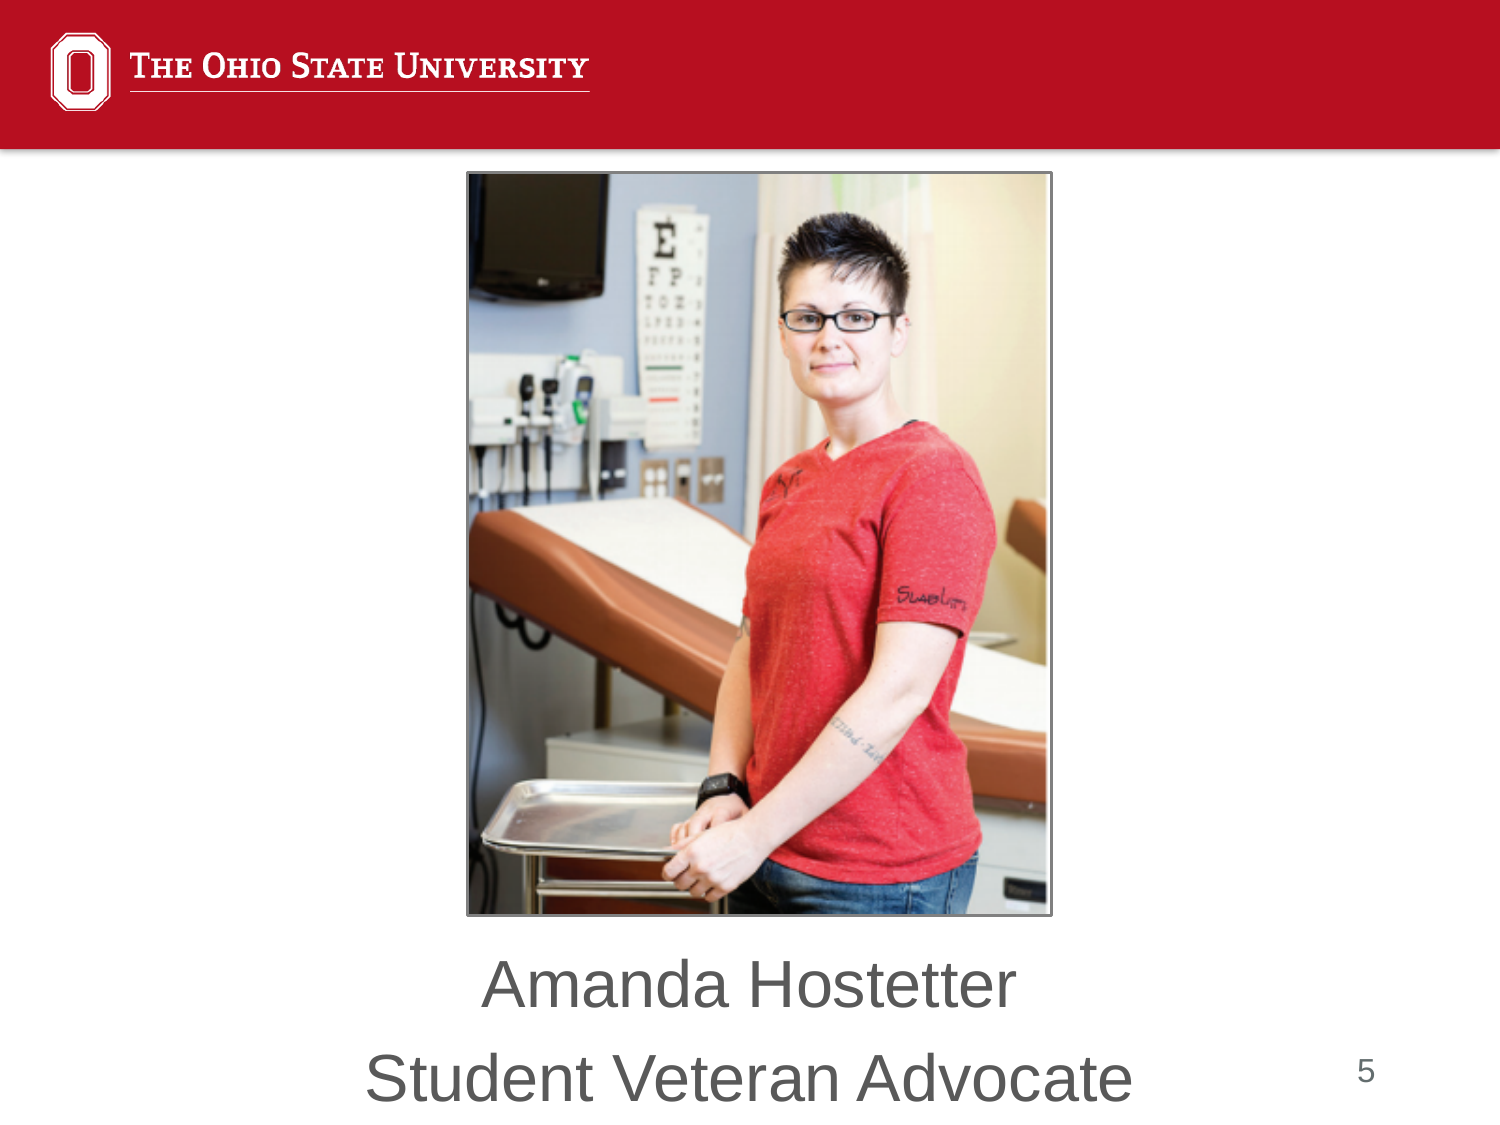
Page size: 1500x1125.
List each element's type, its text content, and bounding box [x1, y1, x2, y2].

picture [50, 32, 590, 111]
text_box Amanda Hostetter Student Veteran Advocate [74, 933, 1425, 1094]
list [468, 173, 1051, 915]
